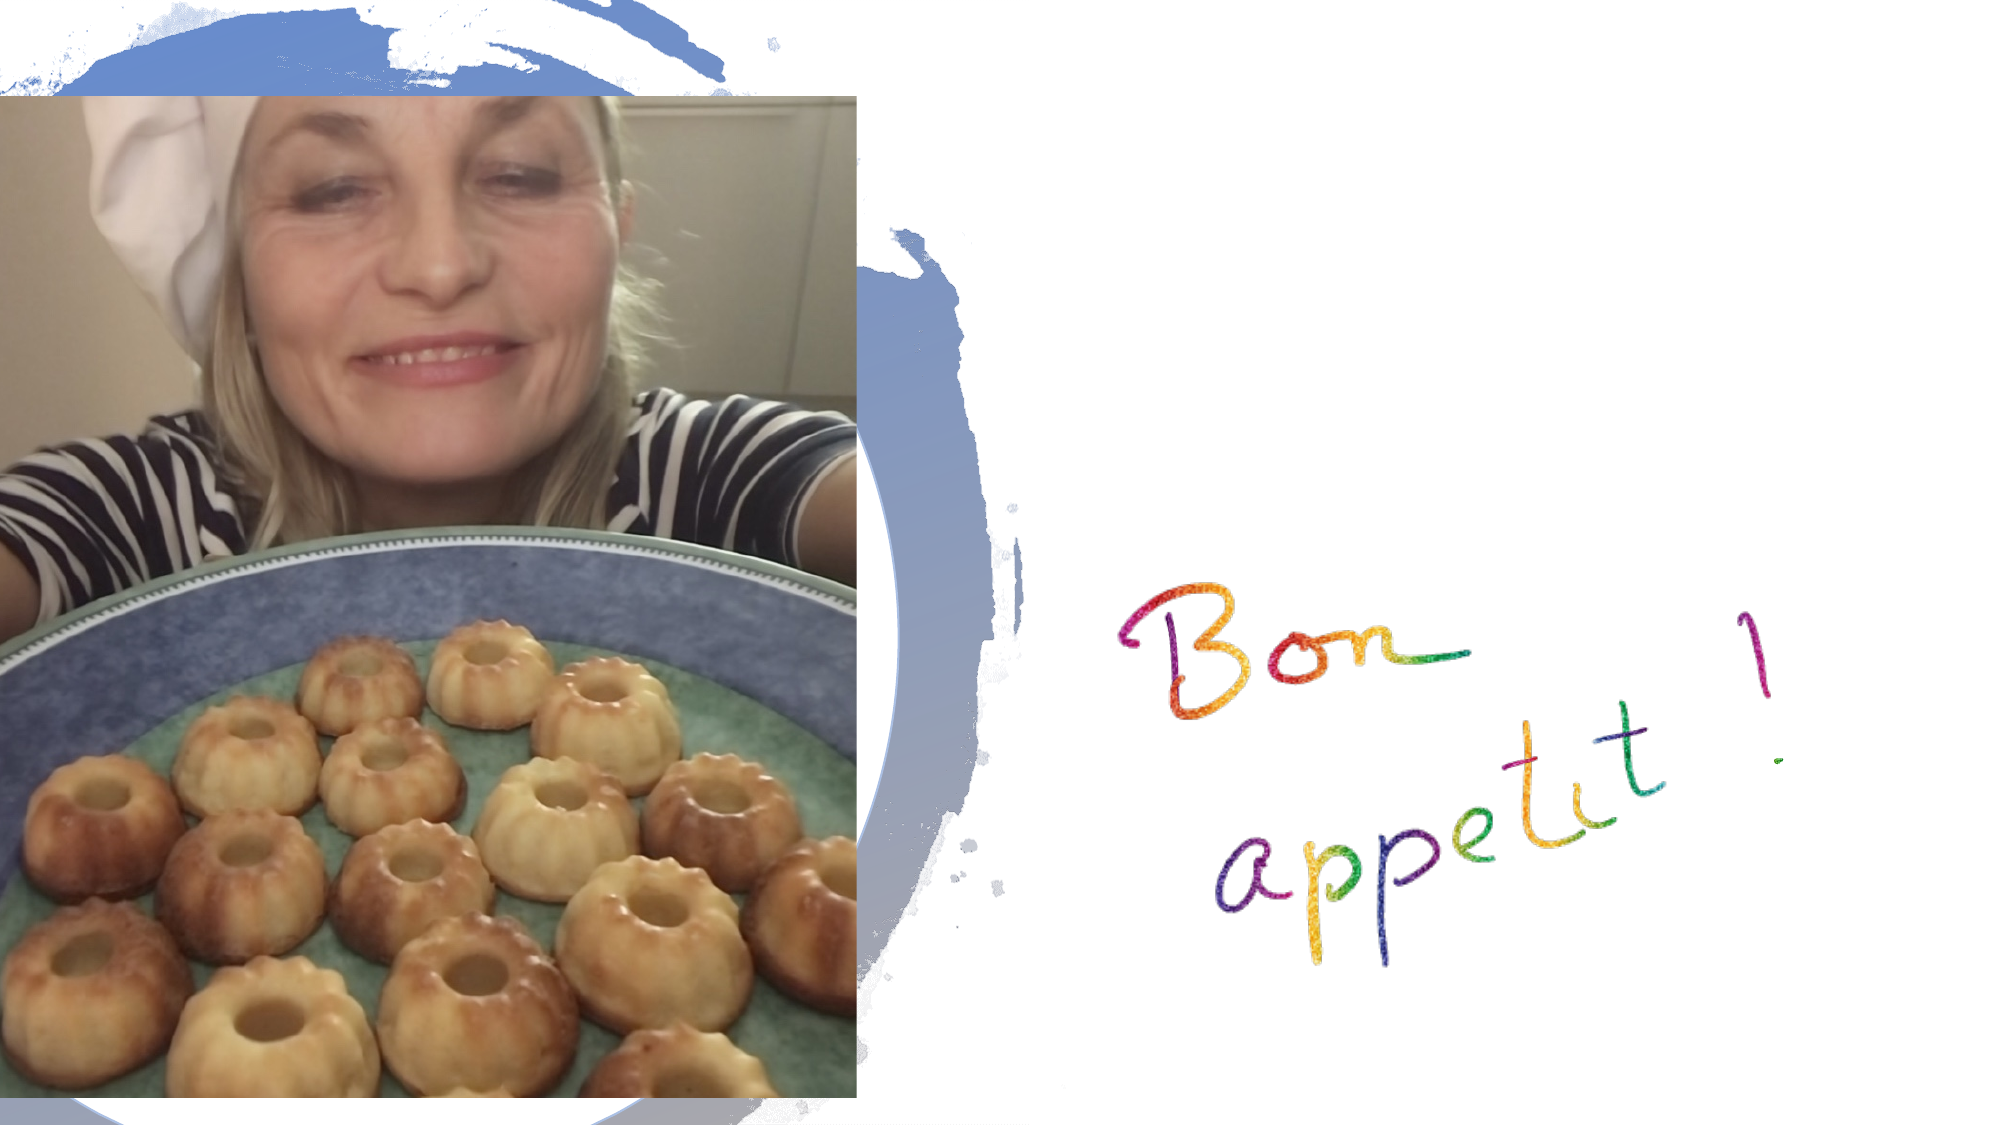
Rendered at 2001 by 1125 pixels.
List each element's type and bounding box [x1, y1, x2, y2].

list [0, 96, 857, 1098]
text_box [1113, 578, 1670, 972]
picture [0, 0, 2000, 1125]
